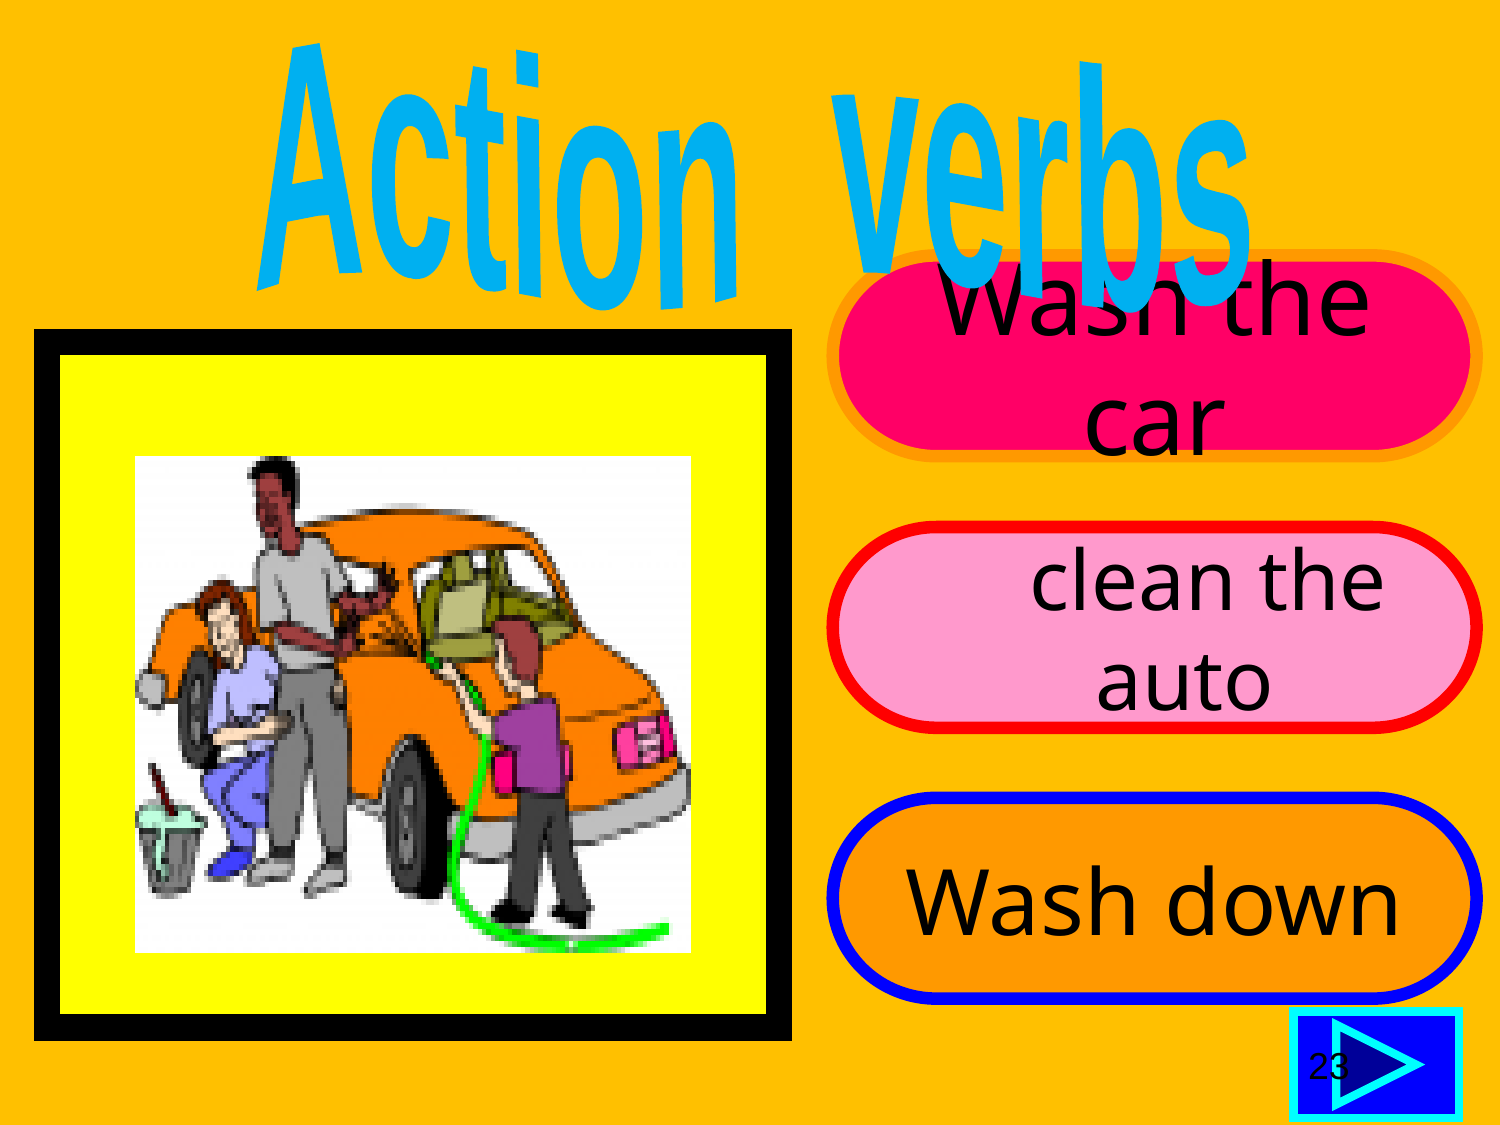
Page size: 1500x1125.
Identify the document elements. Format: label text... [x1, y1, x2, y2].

text_box 23 [1293, 1011, 1459, 1118]
text_box [47, 342, 780, 1028]
text_box clean the auto [832, 527, 1477, 728]
text_box Wash the car [832, 255, 1477, 457]
text_box Wash down [832, 797, 1477, 999]
picture [135, 456, 691, 953]
